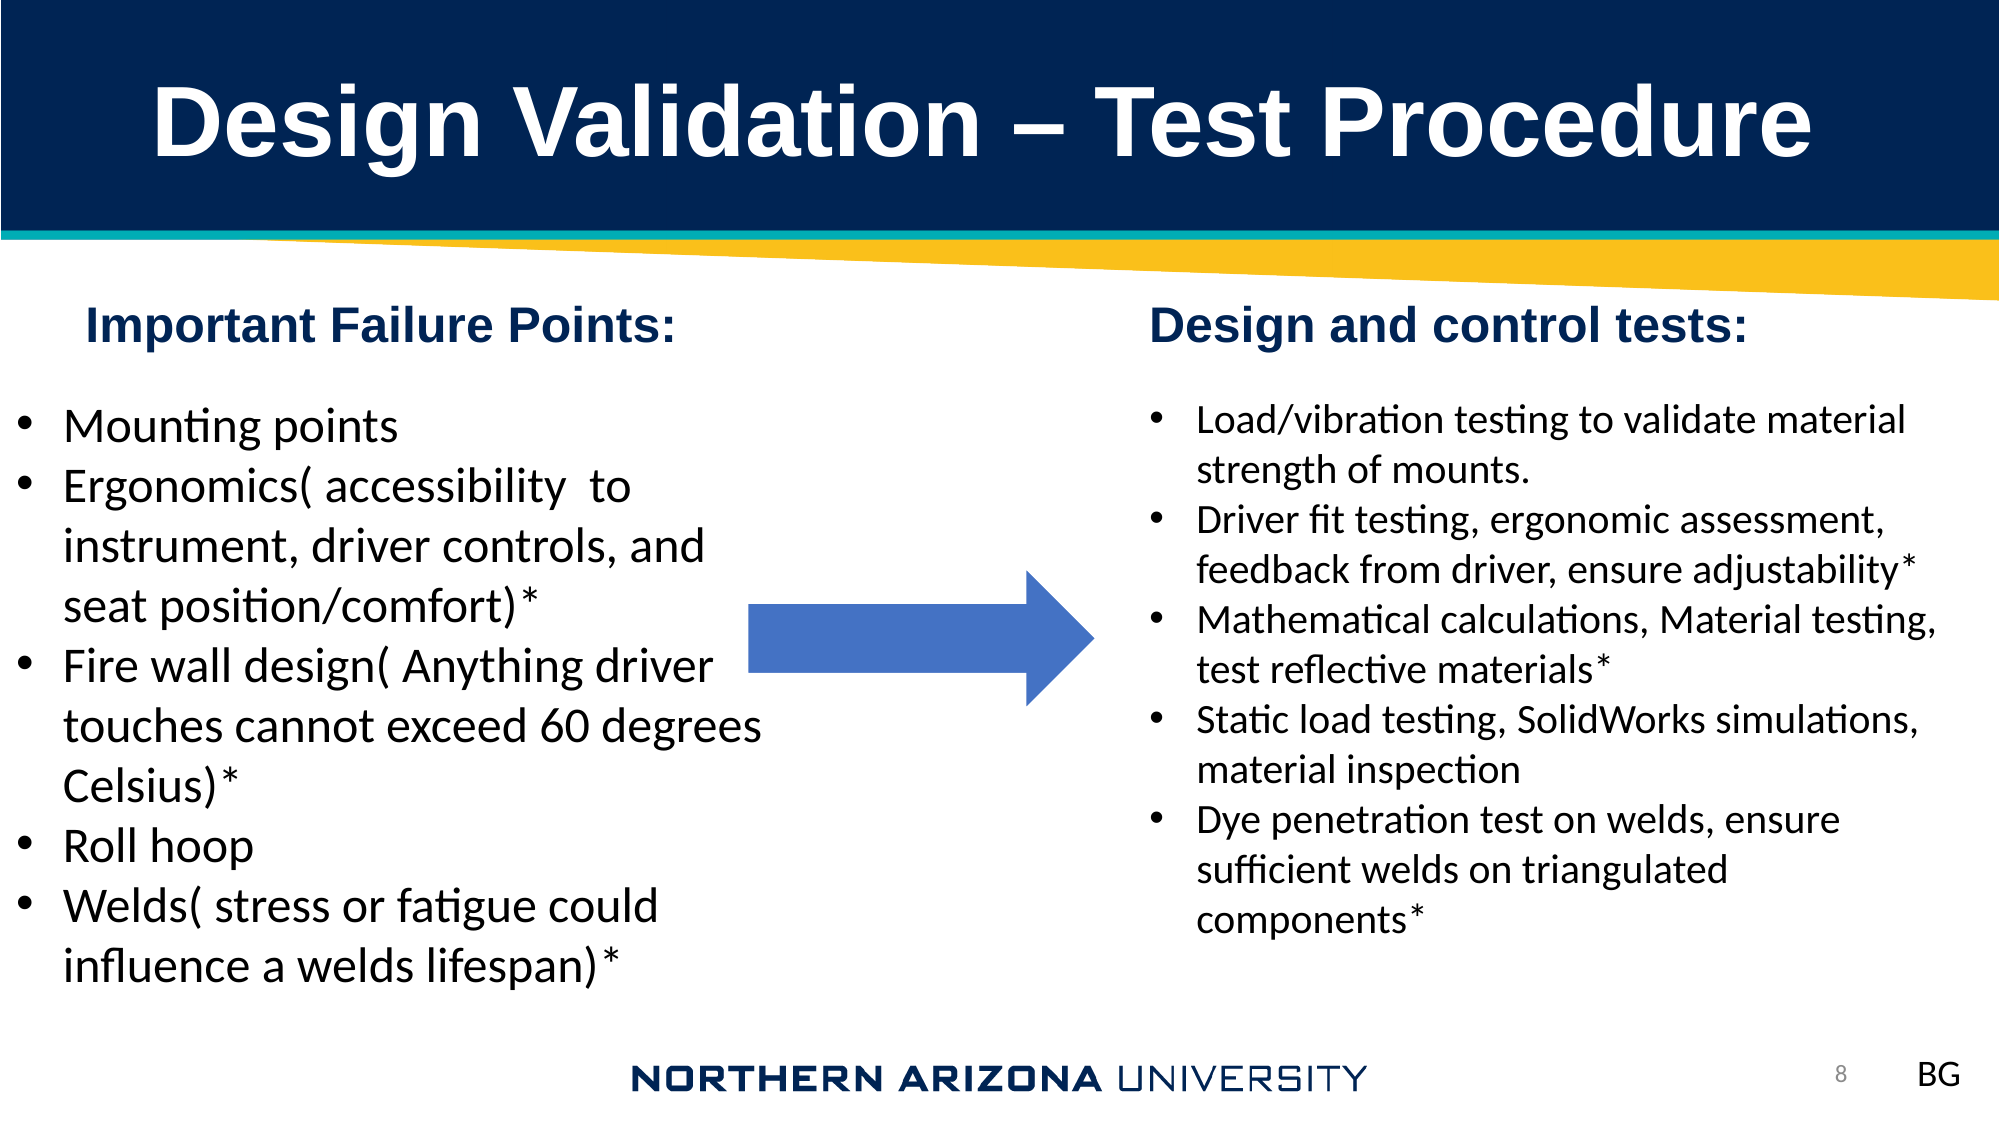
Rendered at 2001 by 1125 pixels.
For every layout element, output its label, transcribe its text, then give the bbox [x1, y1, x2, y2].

picture [1, 232, 1999, 309]
picture [632, 1065, 1367, 1092]
text_box Design and control tests: [1134, 309, 1902, 361]
text_box Important Failure Points: [70, 309, 1071, 360]
text_box Load/vibration testing to validate material strength of mounts. Driver fit testing, ergonomic assessment, feedback from driver, ensure adjustability* Mathematical calculations, Material testing, test reflective materials* Static load testing, SolidWorks simulations, material inspection Dye penetration test on welds, ensure sufficient welds on triangulated components* [1134, 384, 1965, 950]
text_box Mounting points Ergonomics( accessibility to instrument, driver controls, and seat position/comfort)* Fire wall design( Anything driver touches cannot exceed 60 degrees Celsius)* Roll hoop Welds( stress or fatigue could influence a welds lifespan)* [1, 384, 805, 1045]
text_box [747, 562, 1097, 715]
picture [1, 0, 1999, 229]
slide_number 8 [1412, 1042, 1863, 1103]
text_box BG [1901, 1041, 1989, 1102]
